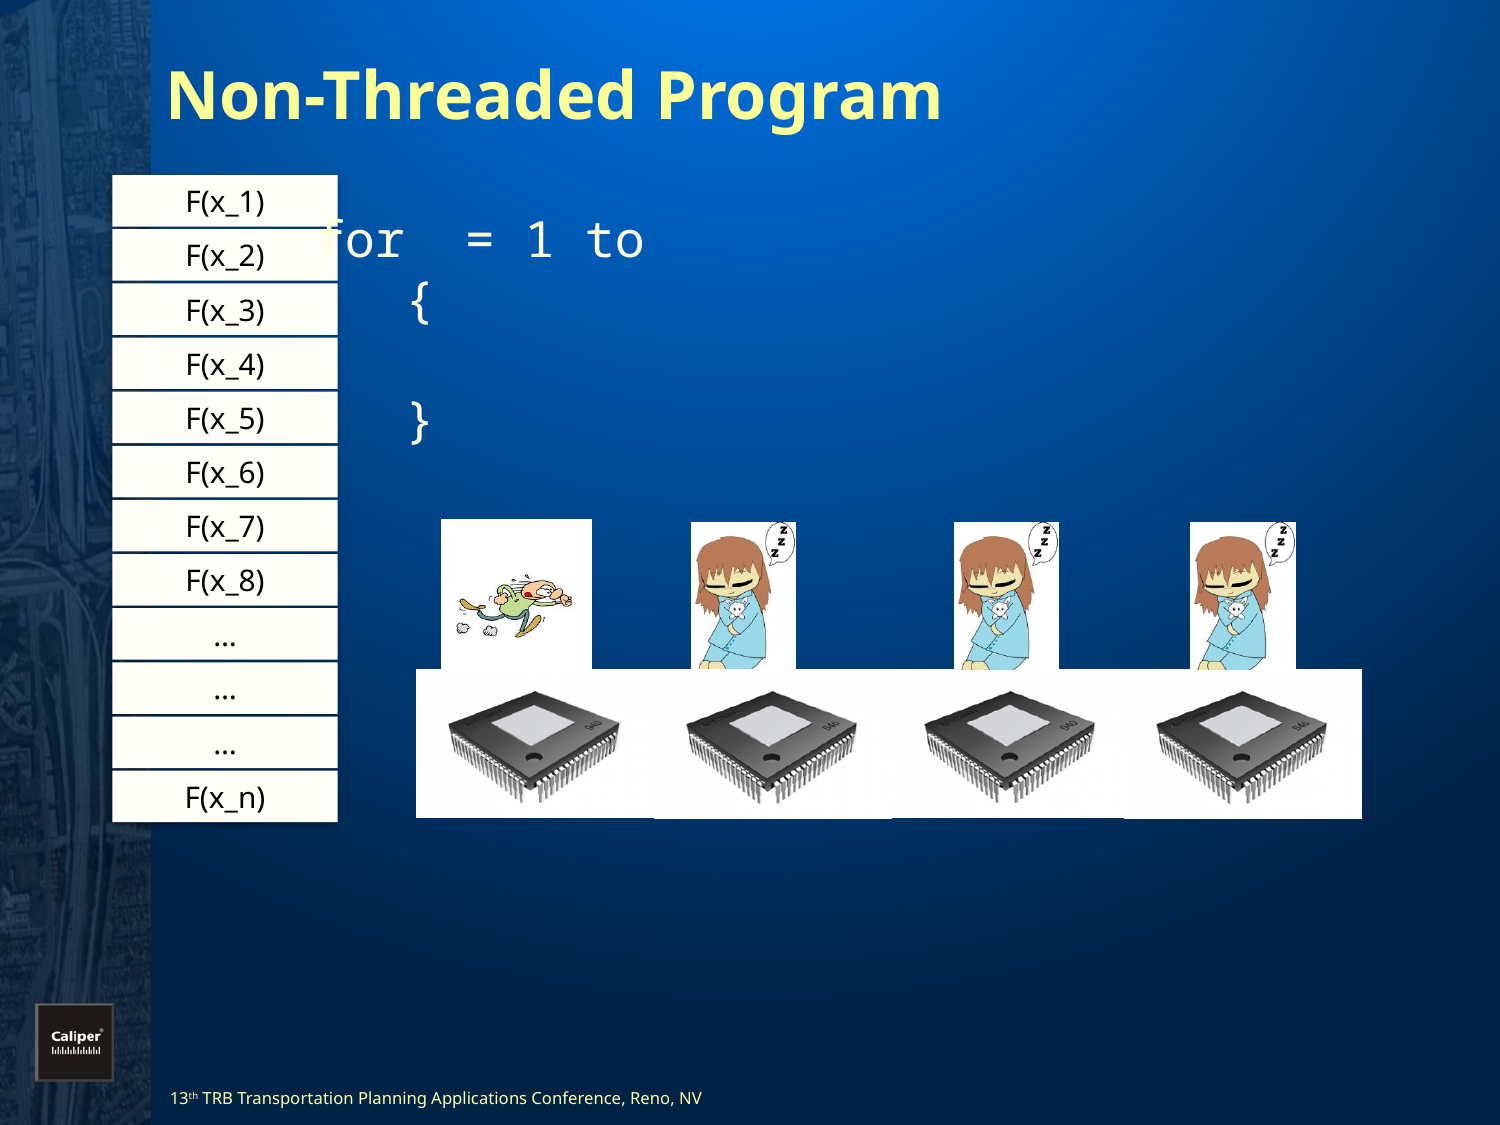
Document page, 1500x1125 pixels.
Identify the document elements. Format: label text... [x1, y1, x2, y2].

title Non-Threaded Program [149, 44, 1426, 176]
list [892, 669, 1122, 819]
picture [0, 0, 1500, 1125]
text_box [112, 174, 339, 823]
